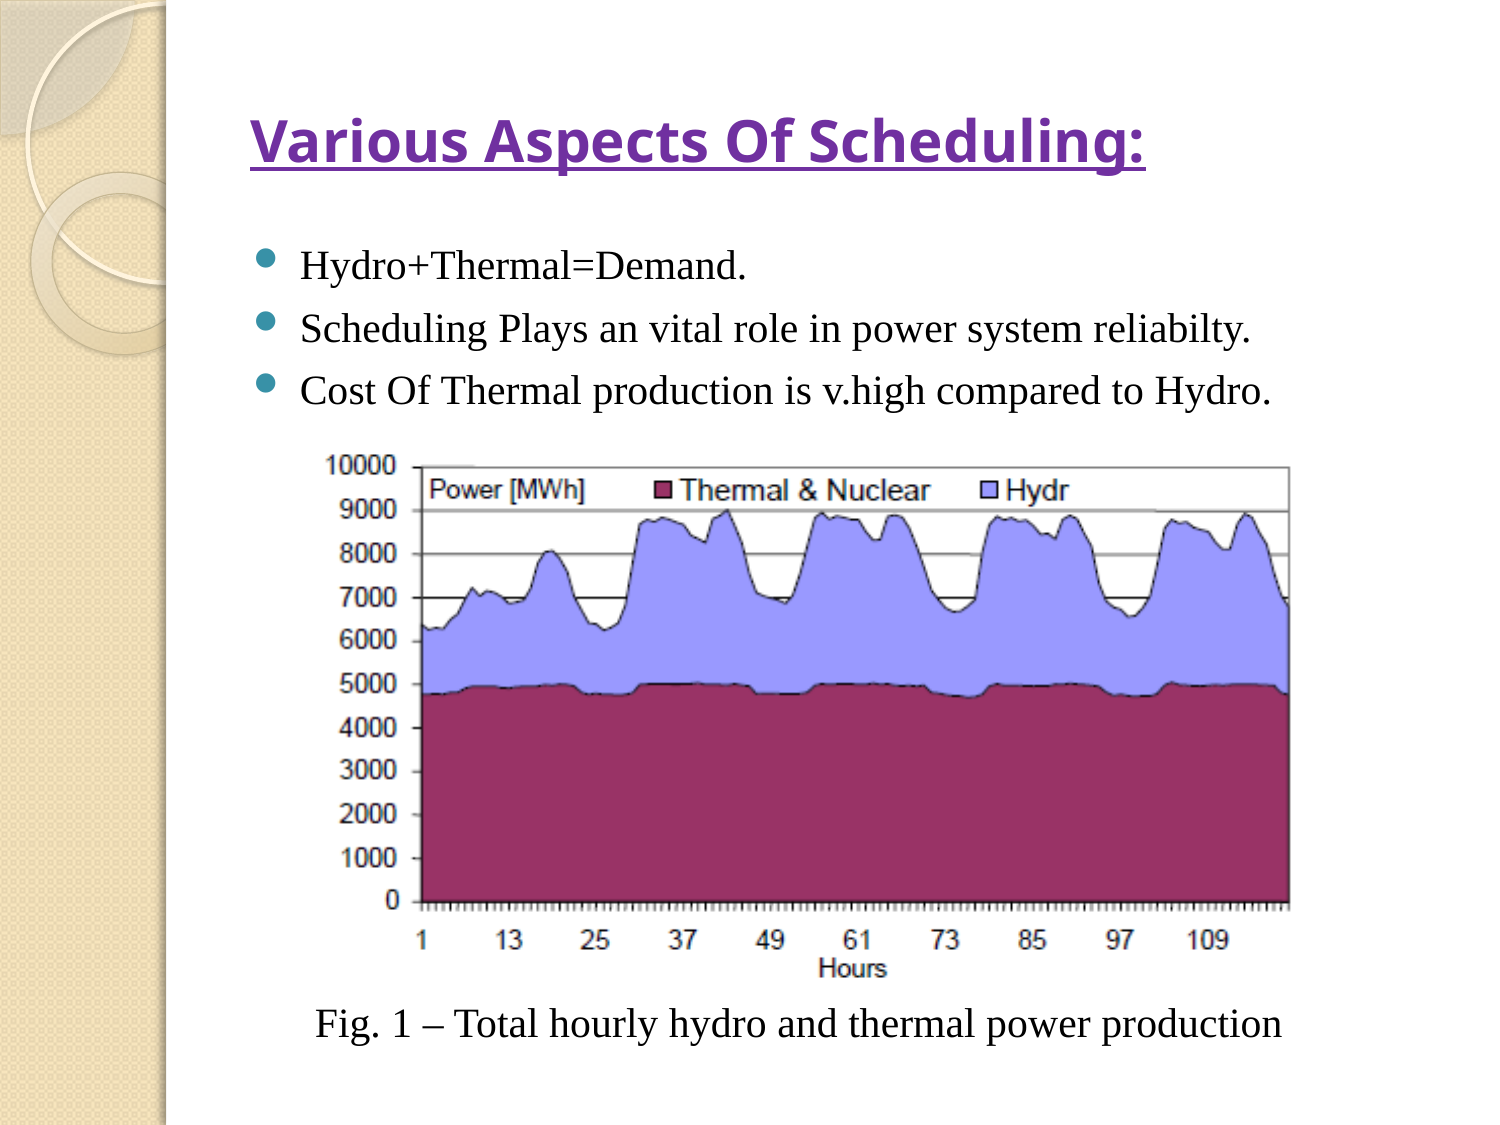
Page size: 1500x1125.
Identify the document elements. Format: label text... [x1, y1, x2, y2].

text_box Fig. 1 – Total hourly hydro and thermal power production [299, 988, 1363, 1054]
list Hydro+Thermal=Demand. Scheduling Plays an vital role in power system reliabilty. Cost Of Thermal production is v.high compared to Hydro. [225, 230, 1455, 1018]
picture [299, 437, 1326, 988]
title Various Aspects Of Scheduling: [235, 45, 1466, 233]
